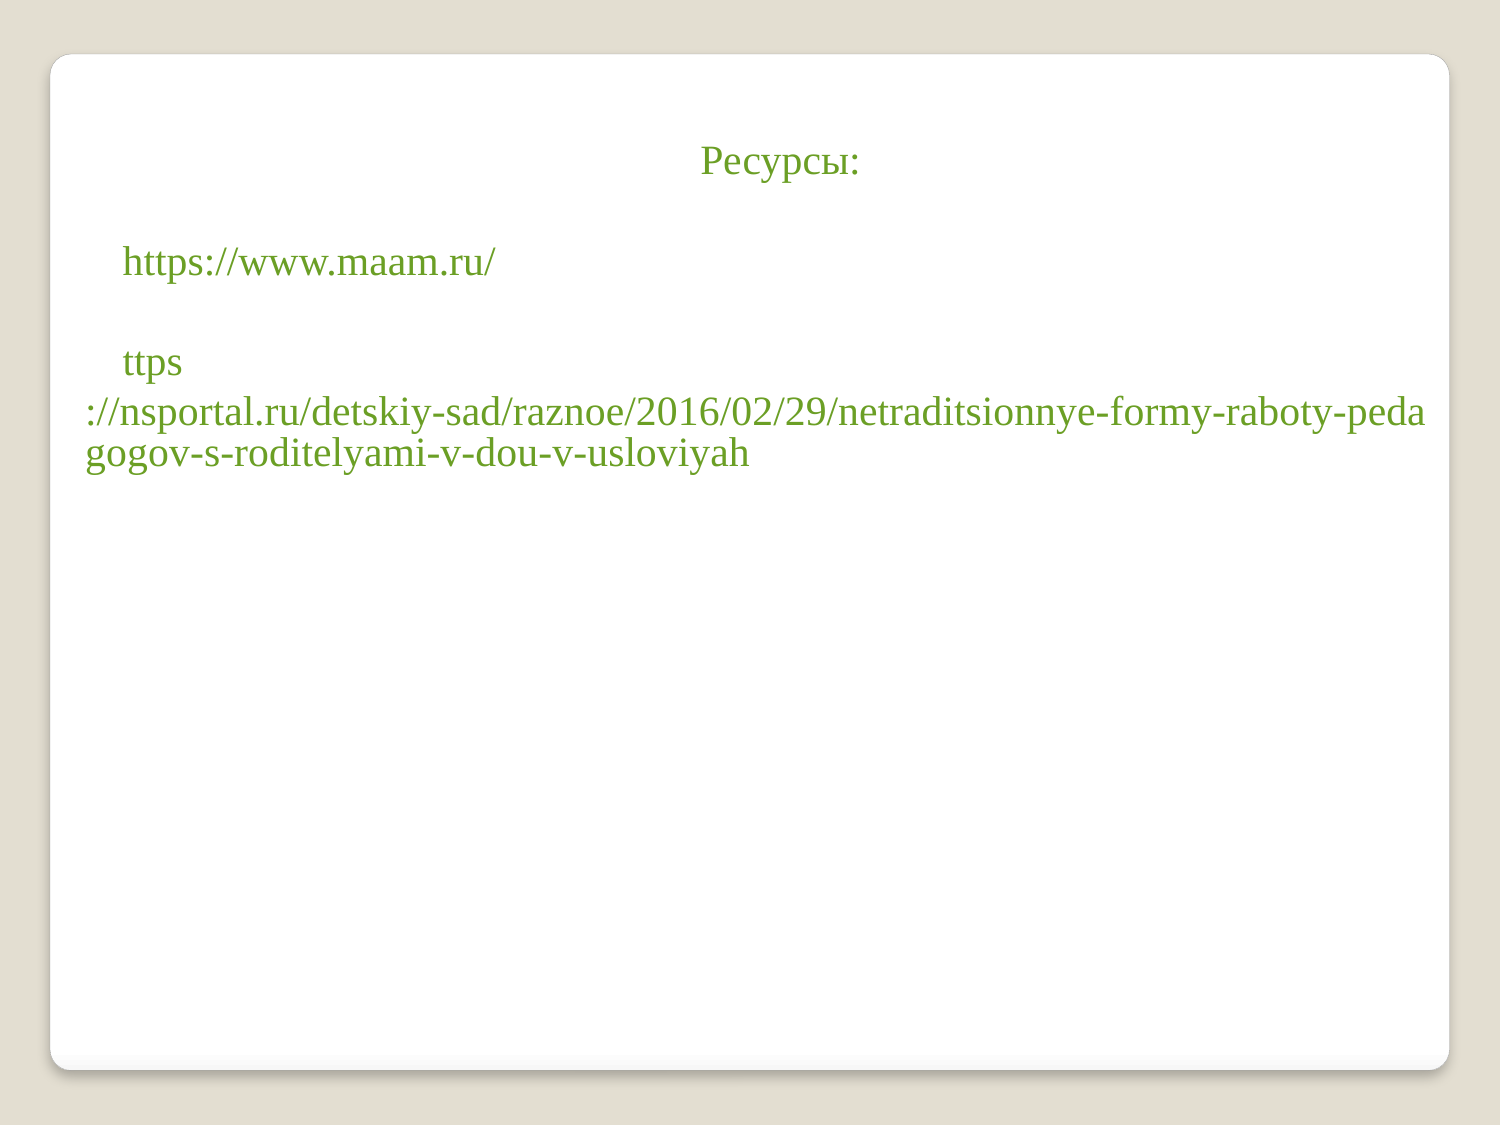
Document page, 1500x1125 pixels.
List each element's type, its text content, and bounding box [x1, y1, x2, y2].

text_box Ресурсы: https://www.maam.ru/ ttps://nsportal.ru/detskiy-sad/raznoe/2016/02/29/netraditsionnye-formy-raboty-pedagogov-s-roditelyami-v-dou-v-usloviyah [70, 125, 1454, 441]
